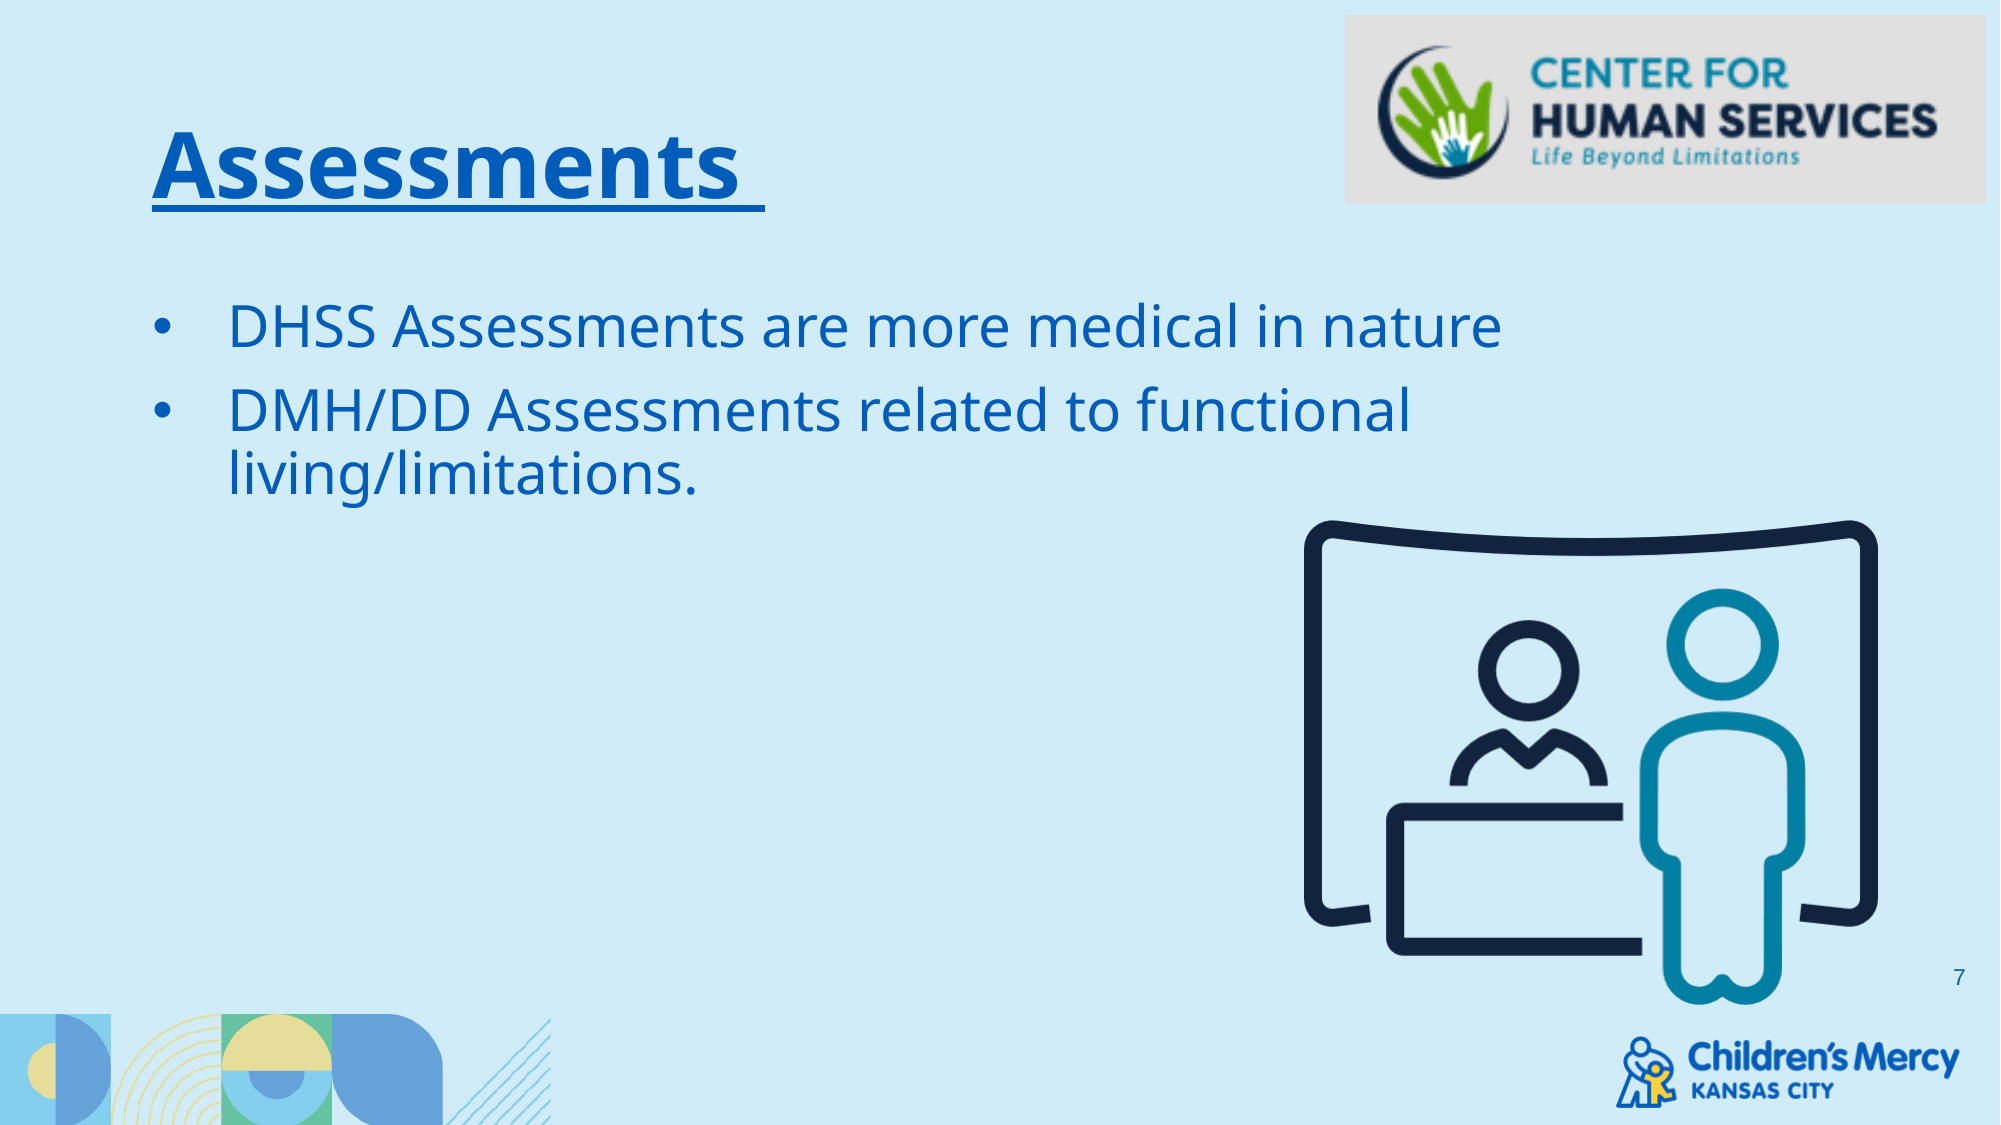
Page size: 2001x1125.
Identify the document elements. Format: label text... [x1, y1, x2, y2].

picture [1345, 15, 1986, 204]
picture [1304, 518, 1878, 1007]
picture [1616, 1036, 1960, 1108]
slide_number 7 [1919, 946, 2000, 1007]
list DHSS Assessments are more medical in nature DMH/DD Assessments related to functional living/limitations. [137, 289, 1863, 922]
title Assessments [137, 59, 1863, 278]
